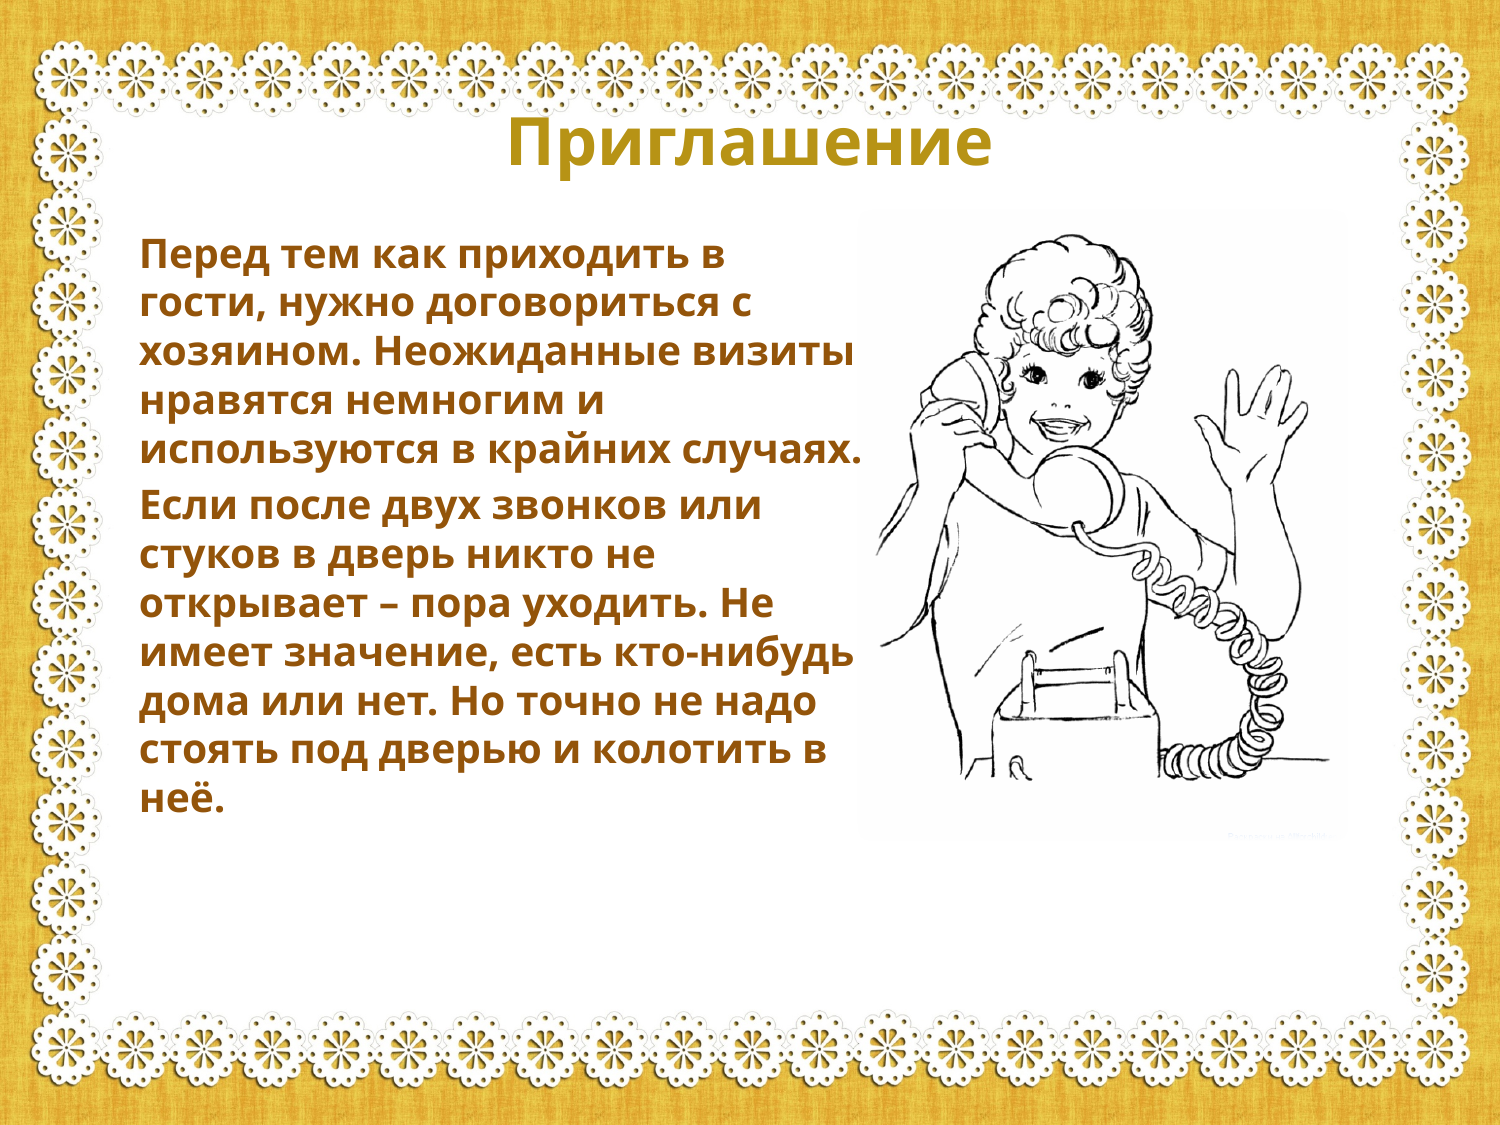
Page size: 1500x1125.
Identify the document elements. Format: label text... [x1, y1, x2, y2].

picture [0, 0, 1500, 1125]
title Приглашение [75, 45, 1425, 233]
list Перед тем как приходить в гости, нужно договориться с хозяином. Неожиданные визиты нравятся немногим и используются в крайних случаях. Если после двух звонков или стуков в дверь никто не открывает – пора уходить. Не имеет значение, есть кто-нибудь дома или нет. Но точно не надо стоять под дверью и колотить в неё. [123, 219, 880, 870]
